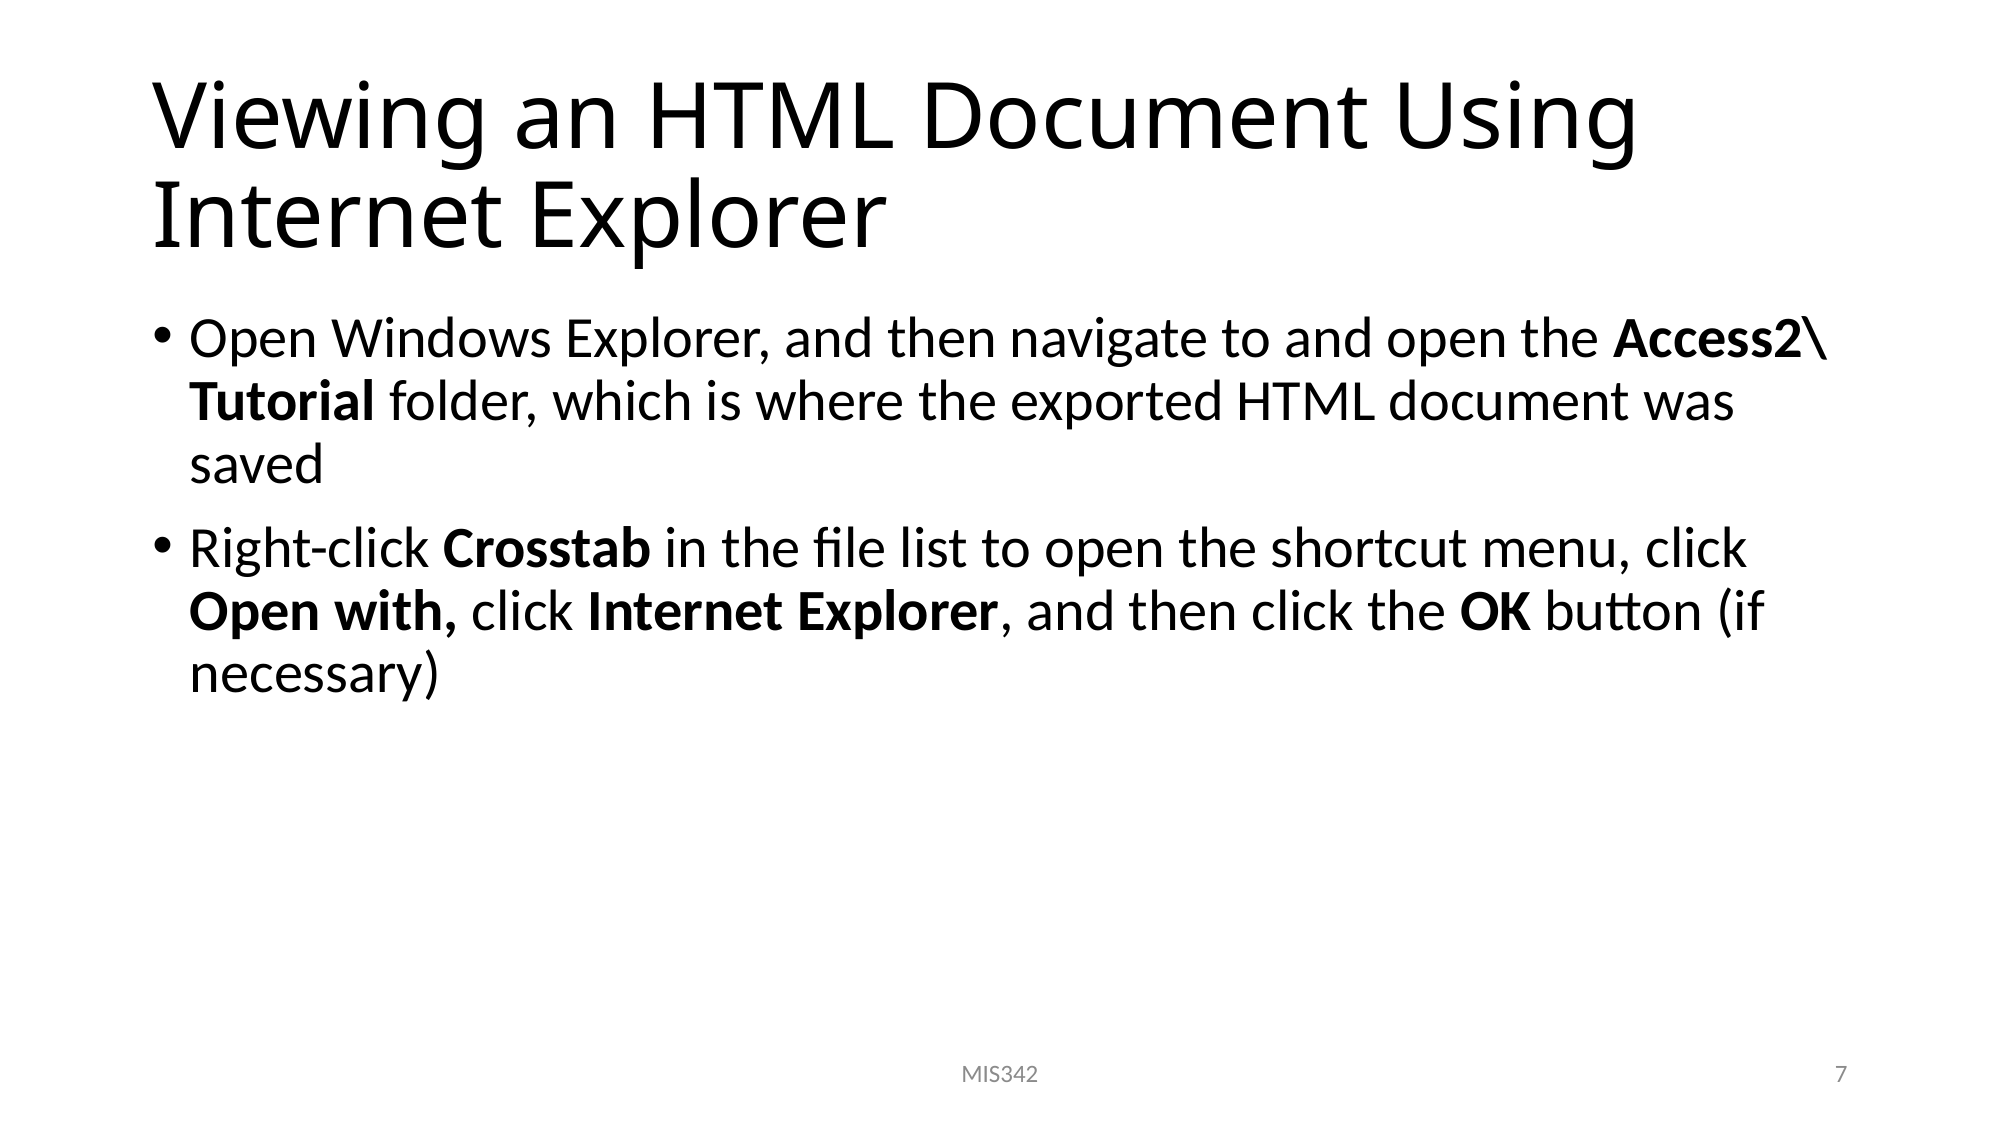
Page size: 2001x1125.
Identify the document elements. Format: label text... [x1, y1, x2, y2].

footer MIS342 [662, 1042, 1338, 1103]
slide_number 7 [1412, 1042, 1863, 1103]
list Open Windows Explorer, and then navigate to and open the Access2\Tutorial folder, which is where the exported HTML document was saved Right-click Crosstab in the file list to open the shortcut menu, click Open with, click Internet Explorer, and then click the OK button (if necessary) [137, 299, 1863, 1014]
title Viewing an HTML Document Using Internet Explorer [137, 59, 1863, 278]
